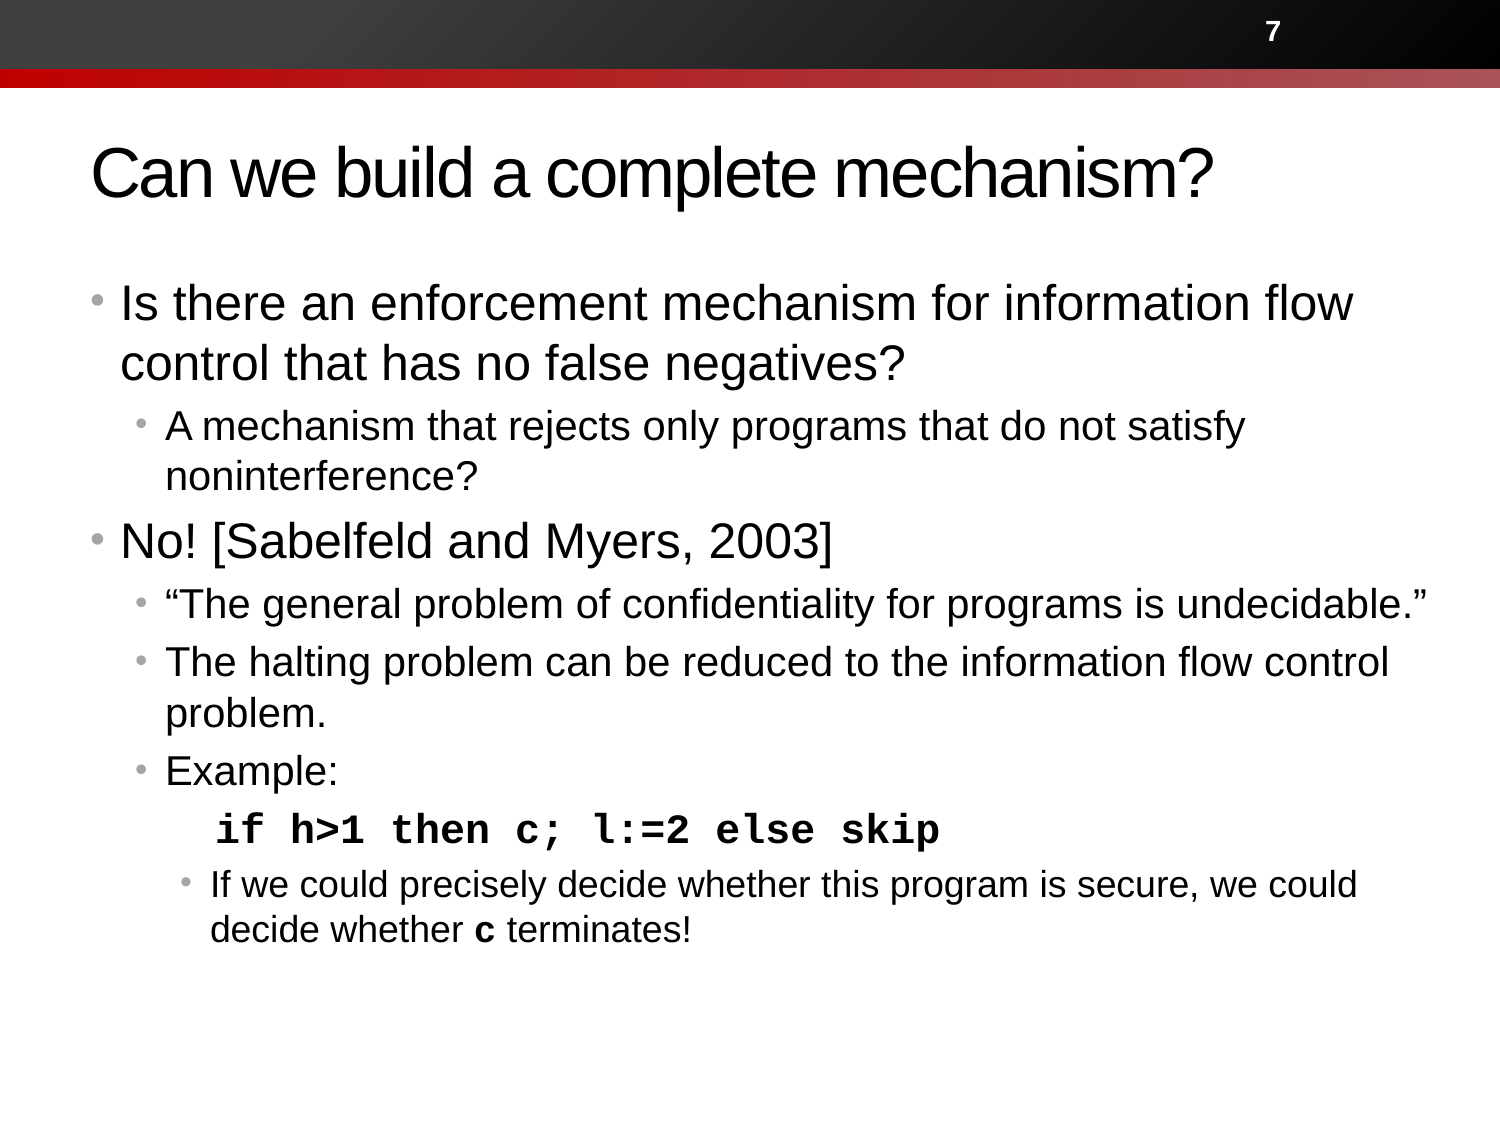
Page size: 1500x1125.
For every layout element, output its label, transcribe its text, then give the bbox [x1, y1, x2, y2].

list Is there an enforcement mechanism for information flow control that has no false negatives? A mechanism that rejects only programs that do not satisfy noninterference? No! [Sabelfeld and Myers, 2003] “The general problem of confidentiality for programs is undecidable.” The halting problem can be reduced to the information flow control problem. Example: if h>1 then c; l:=2 else skip If we could precisely decide whether this program is secure, we could decide whether c terminates! [75, 262, 1453, 1072]
slide_number 7 [1250, 3, 1425, 57]
title Can we build a complete mechanism? [75, 87, 1425, 250]
